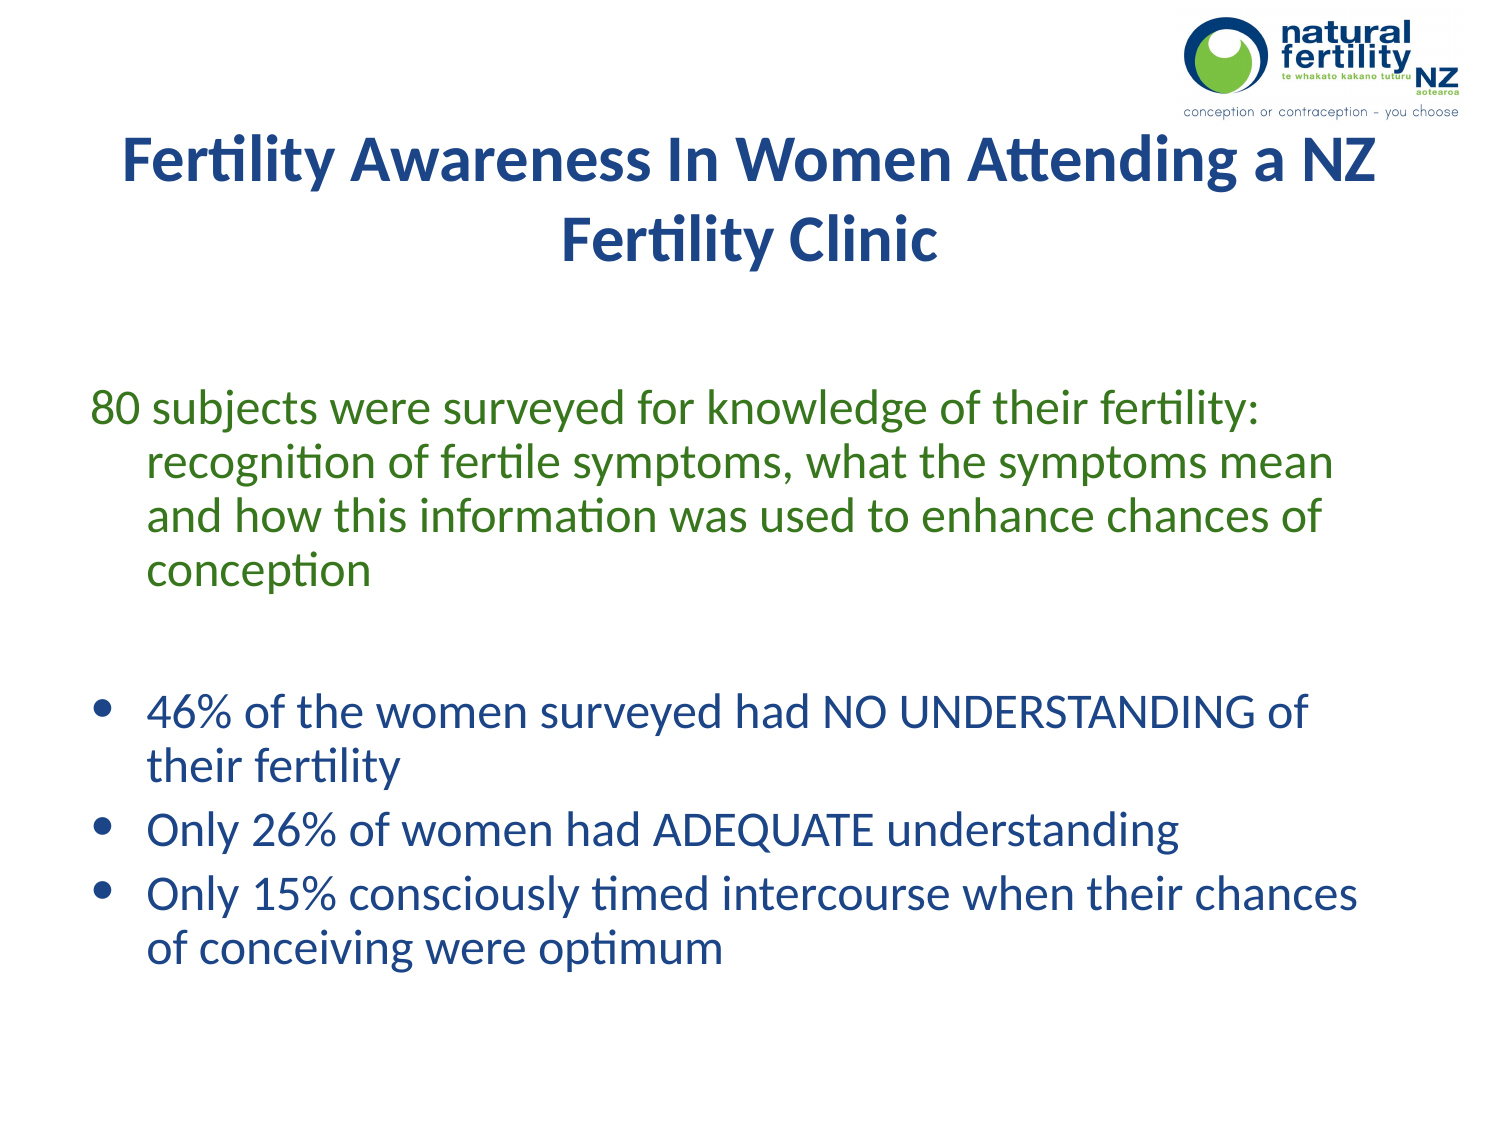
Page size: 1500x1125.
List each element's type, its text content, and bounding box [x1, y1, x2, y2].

title Fertility Awareness In Women Attending a NZ Fertility Clinic [75, 196, 1425, 293]
list 80 subjects were surveyed for knowledge of their fertility: recognition of fertile symptoms, what the symptoms mean and how this information was used to enhance chances of conception 46% of the women surveyed had NO UNDERSTANDING of their fertility Only 26% of women had ADEQUATE understanding Only 15% consciously timed intercourse when their chances of conceiving were optimum [75, 373, 1425, 1005]
picture [1174, 8, 1470, 126]
